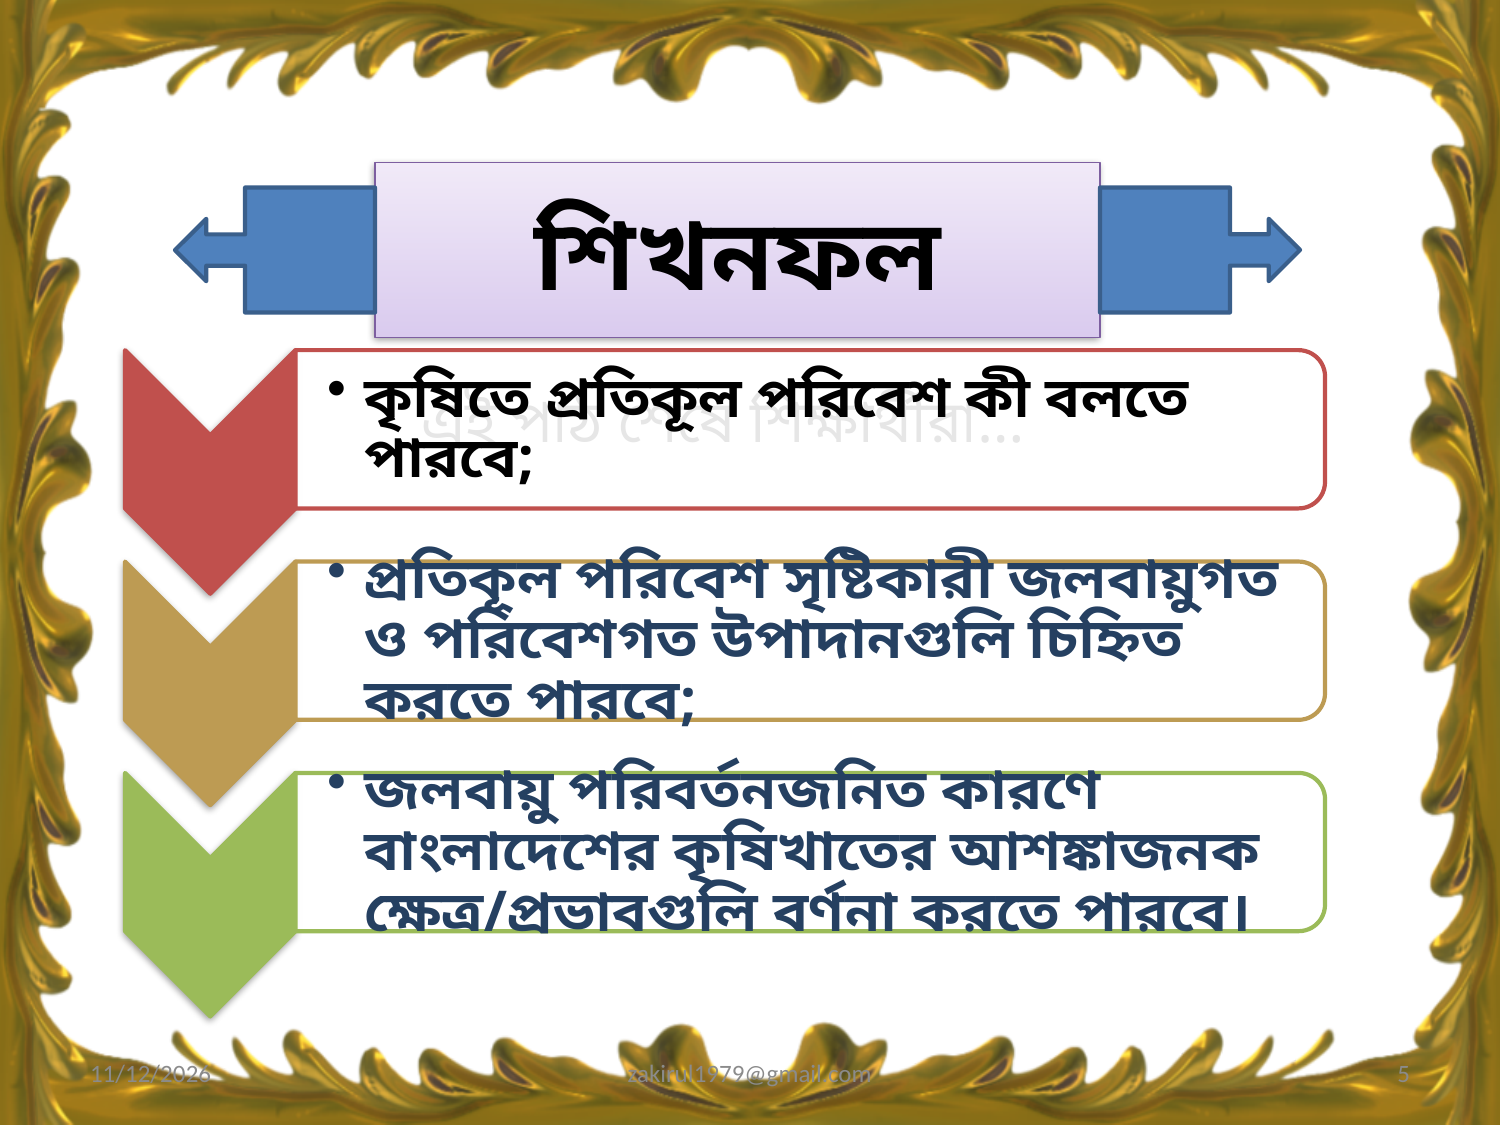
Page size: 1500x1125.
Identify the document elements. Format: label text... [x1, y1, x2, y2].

slide_number 5 [1074, 1042, 1425, 1103]
picture [0, 0, 1500, 1125]
footer zakirul1979@gmail.com [512, 1042, 988, 1103]
title শিখনফল [374, 162, 1101, 338]
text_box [124, 349, 1326, 1017]
text_box [172, 185, 378, 315]
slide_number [75, 1042, 425, 1103]
text_box [1097, 185, 1303, 315]
